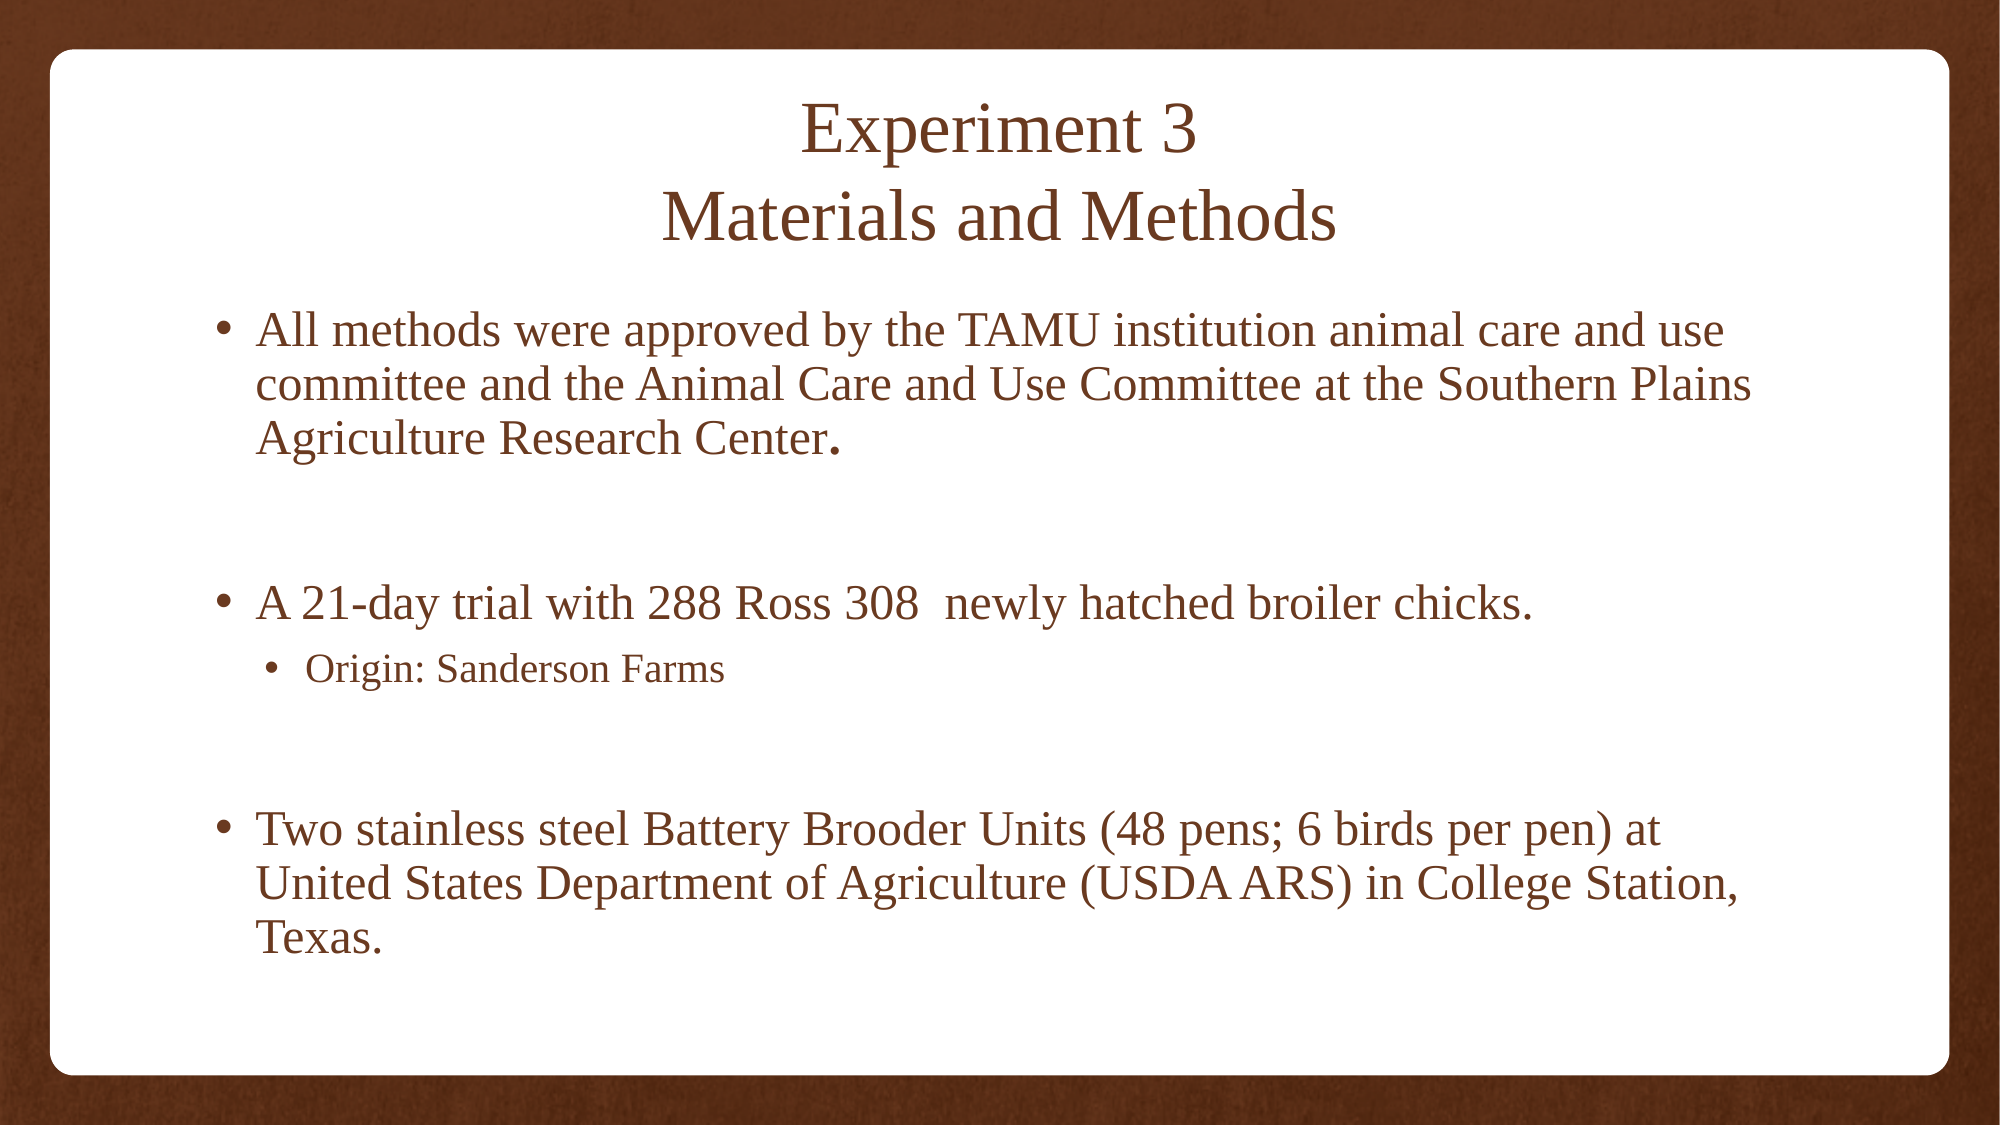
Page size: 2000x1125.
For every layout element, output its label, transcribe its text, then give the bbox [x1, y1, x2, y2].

title Experiment 3 Materials and Methods [199, 70, 1800, 263]
list All methods were approved by the TAMU institution animal care and use committee and the Animal Care and Use Committee at the Southern Plains Agriculture Research Center. A 21-day trial with 288 Ross 308 newly hatched broiler chicks. Origin: Sanderson Farms Two stainless steel Battery Brooder Units (48 pens; 6 birds per pen) at United States Department of Agriculture (USDA ARS) in College Station, Texas. [199, 295, 1800, 996]
